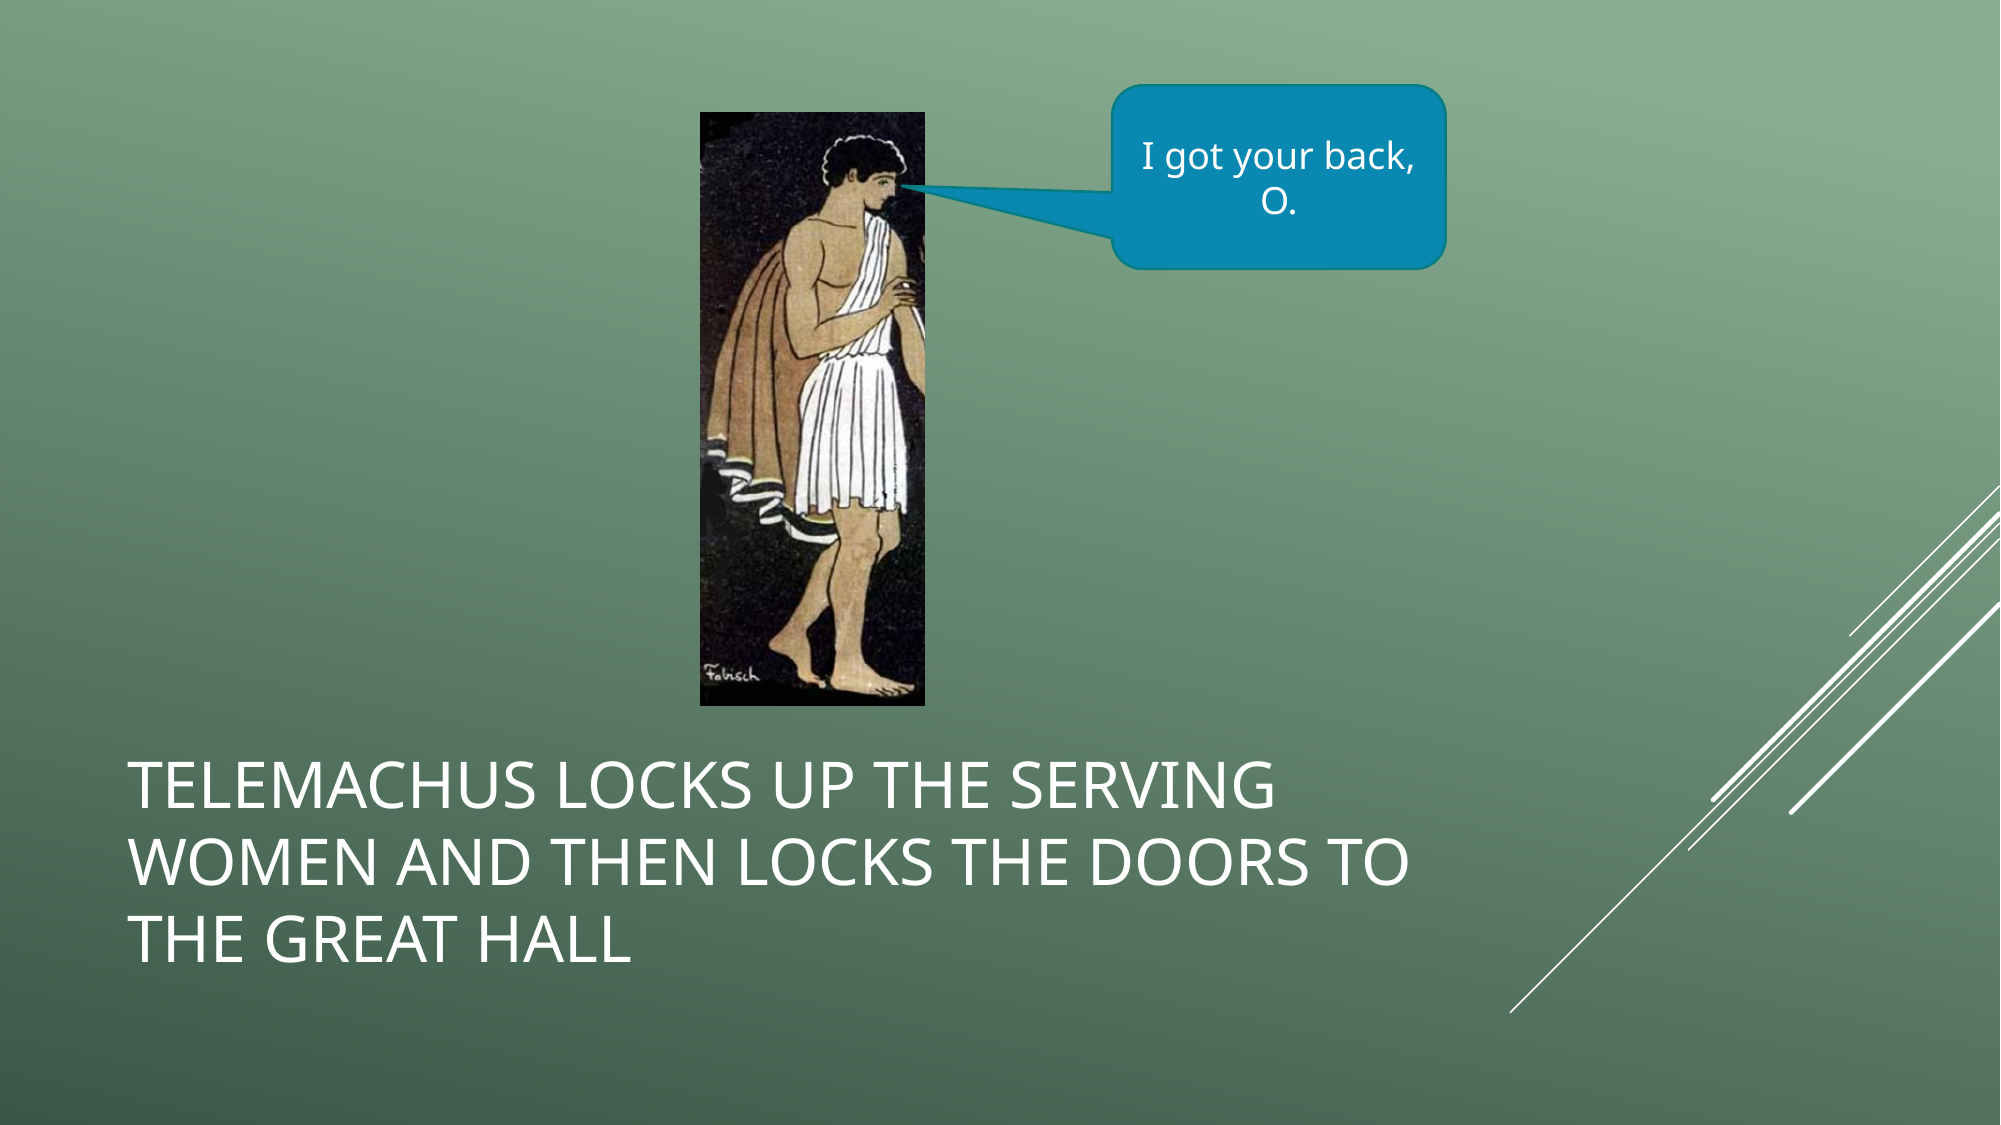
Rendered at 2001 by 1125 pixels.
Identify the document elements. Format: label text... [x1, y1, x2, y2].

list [700, 112, 925, 706]
title Telemachus locks up the serving women and then locks the doors to the great hall [112, 736, 1513, 984]
text_box I got your back, O. [925, 84, 1447, 271]
